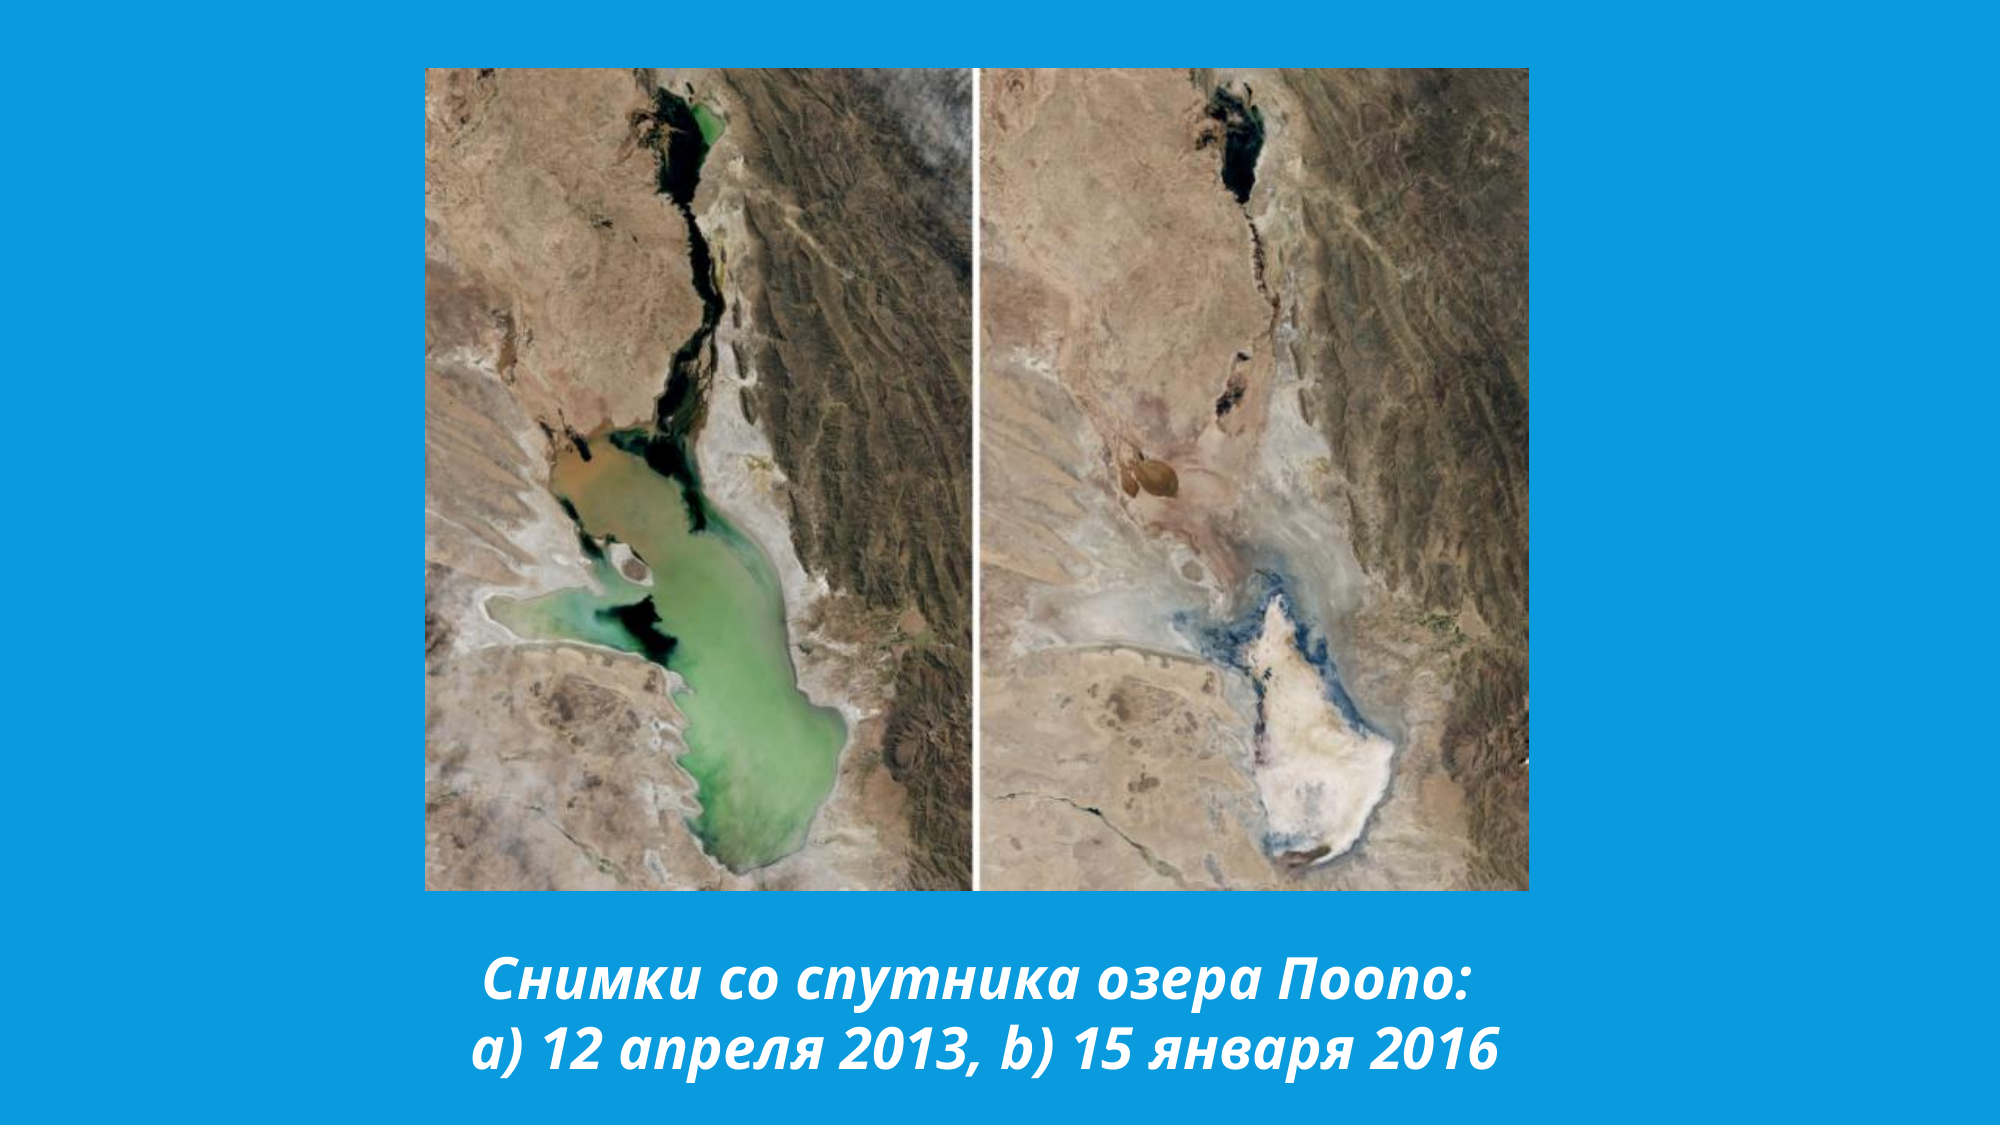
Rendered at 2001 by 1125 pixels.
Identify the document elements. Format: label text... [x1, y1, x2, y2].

text_box Снимки со спутника озера Поопо: a) 12 апреля 2013, b) 15 января 2016 [425, 933, 1529, 1089]
picture [426, 69, 1528, 890]
